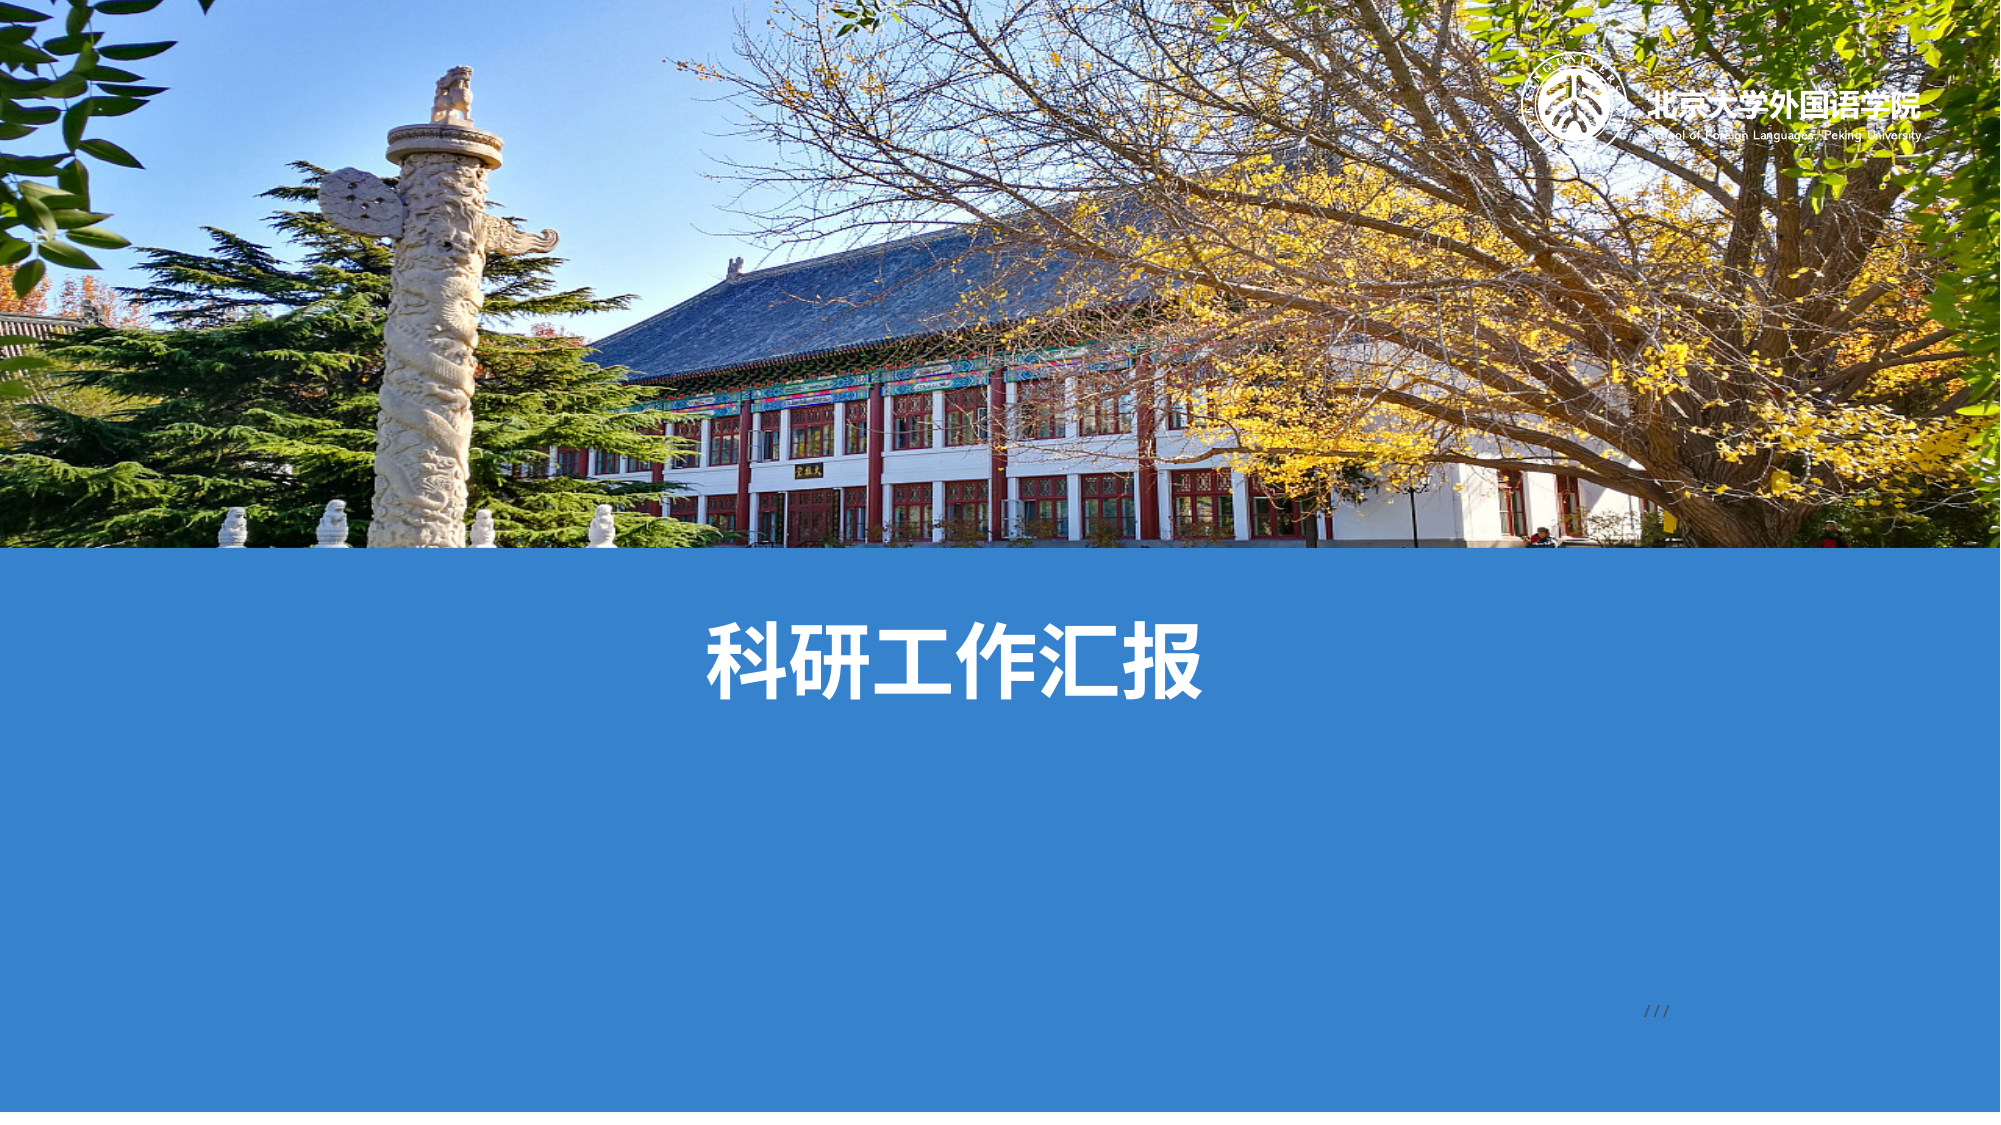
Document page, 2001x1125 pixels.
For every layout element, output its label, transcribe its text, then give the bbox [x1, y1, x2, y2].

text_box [1654, 1004, 1659, 1018]
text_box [1520, 51, 1922, 159]
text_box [1644, 1004, 1650, 1018]
picture [0, 0, 2000, 548]
text_box 科研工作汇报 [113, 602, 1796, 717]
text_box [1663, 1004, 1669, 1018]
text_box [0, 548, 2000, 1113]
